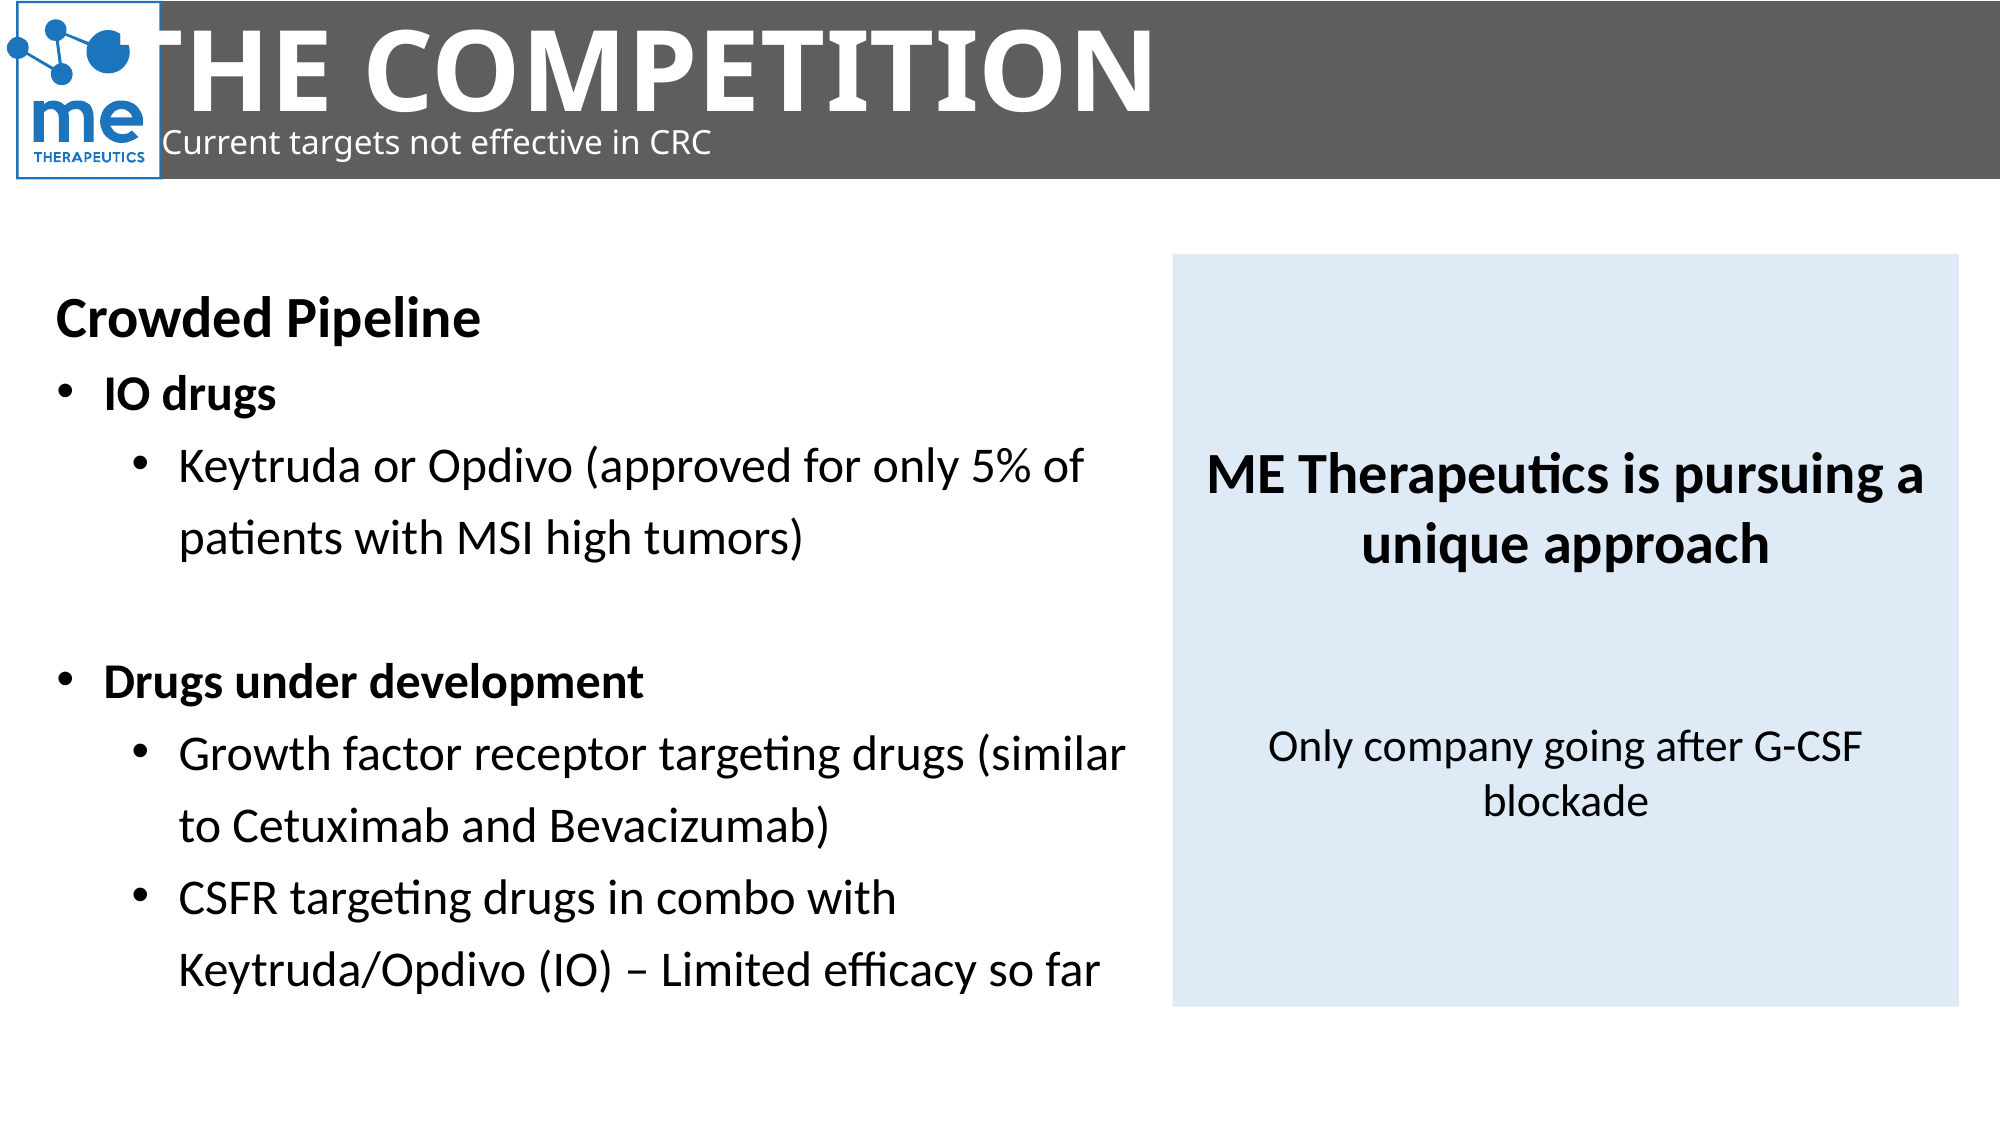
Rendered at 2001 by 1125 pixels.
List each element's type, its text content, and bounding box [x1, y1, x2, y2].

text_box Crowded Pipeline IO drugs Keytruda or Opdivo (approved for only 5% of patients with MSI high tumors) Drugs under development Growth factor receptor targeting drugs (similar to Cetuximab and Bevacizumab) CSFR targeting drugs in combo with Keytruda/Opdivo (IO) – Limited efficacy so far [41, 257, 1144, 1004]
text_box [163, 1, 2000, 179]
picture [6, 0, 163, 180]
text_box Current targets not effective in CRC [146, 121, 728, 201]
text_box THE COMPETITION [104, 17, 1175, 249]
text_box ME Therapeutics is pursuing a unique approach Only company going after G-CSF blockade [1172, 253, 1960, 1008]
